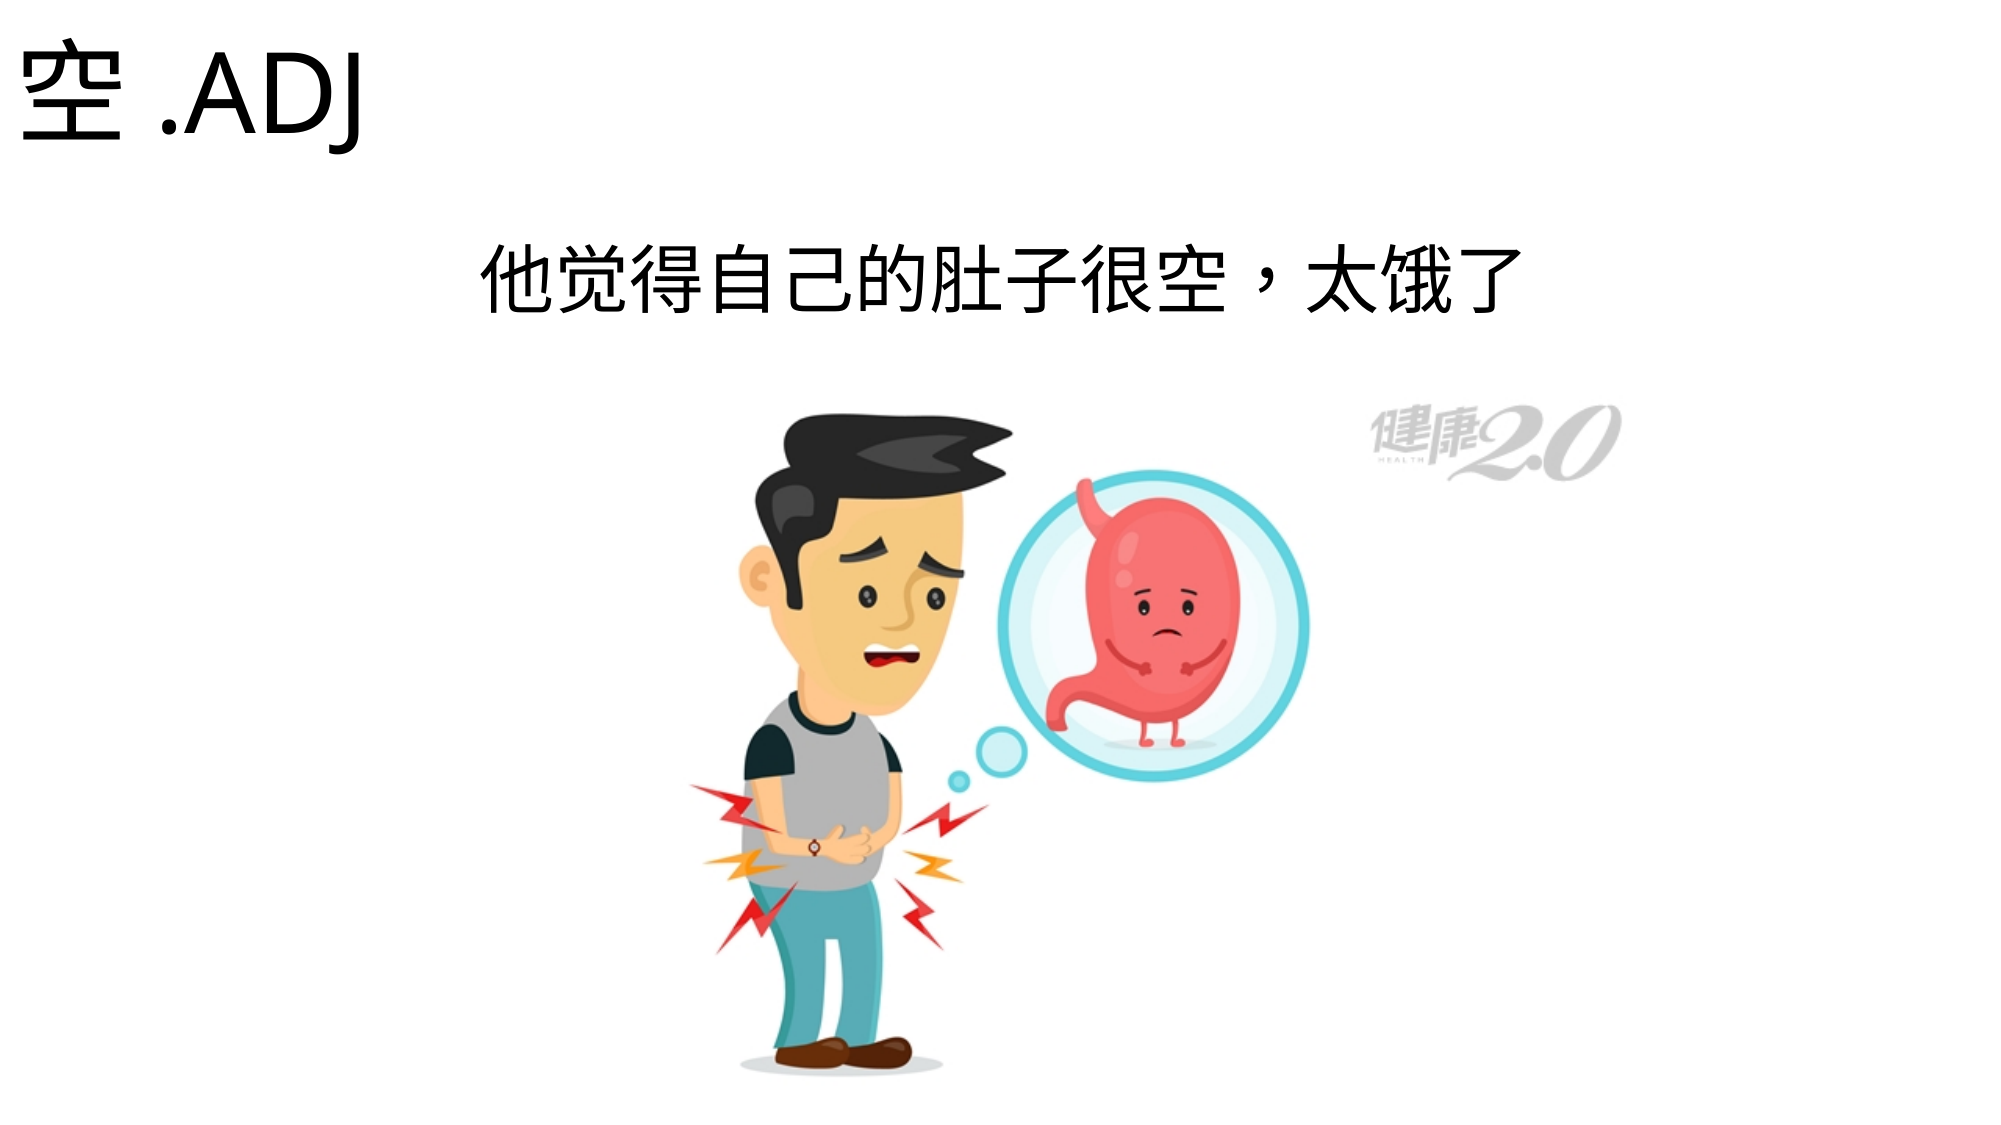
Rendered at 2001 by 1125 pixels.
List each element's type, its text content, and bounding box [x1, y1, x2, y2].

picture [340, 359, 1669, 1107]
text_box 他觉得自己的肚子很空，太饿了 [6, 96, 2000, 470]
text_box [3, 60, 2000, 433]
title 空.ADJ [0, 0, 1775, 247]
